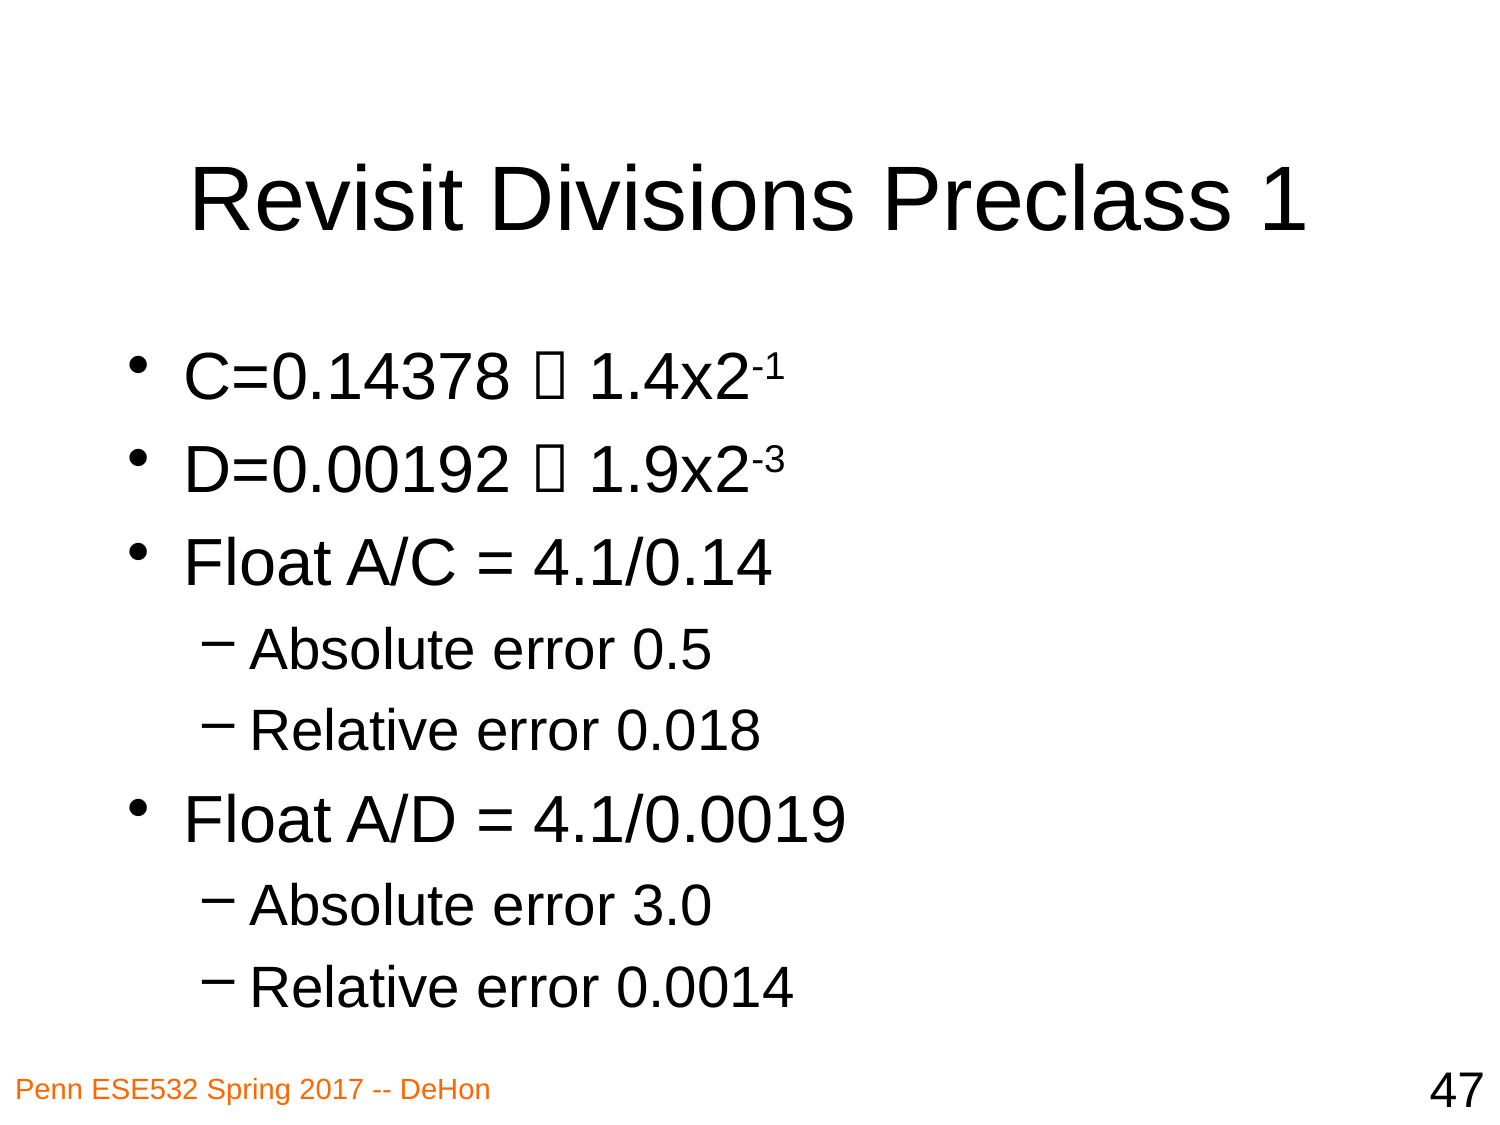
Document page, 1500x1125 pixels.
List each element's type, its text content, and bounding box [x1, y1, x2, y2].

slide_number Penn ESE532 Spring 2017 -- DeHon [0, 1062, 576, 1125]
slide_number 47 [1187, 1049, 1500, 1125]
title Revisit Divisions Preclass 1 [112, 99, 1388, 288]
list C=0.14378  1.4x2-1 D=0.00192  1.9x2-3 Float A/C = 4.1/0.14 Absolute error 0.5 Relative error 0.018 Float A/D = 4.1/0.0019 Absolute error 3.0 Relative error 0.0014 [112, 324, 1388, 1001]
